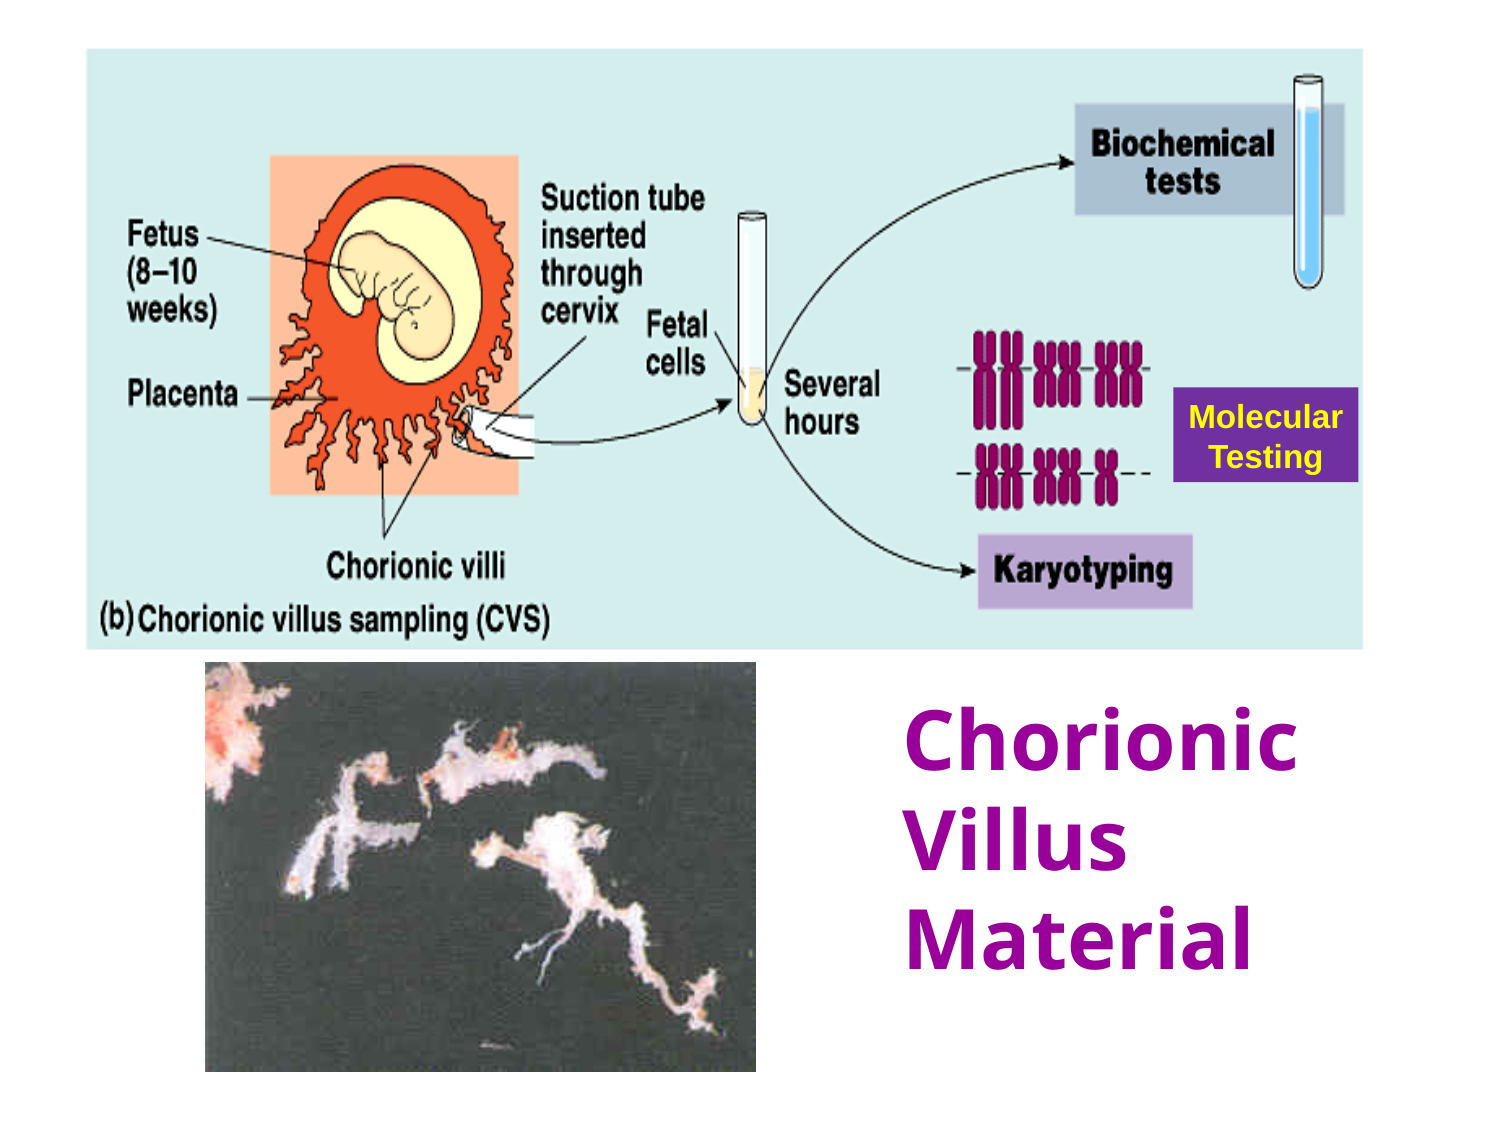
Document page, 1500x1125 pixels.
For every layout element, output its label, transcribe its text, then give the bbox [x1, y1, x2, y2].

text_box Chorionic Villus Material [887, 679, 1337, 995]
picture [74, 37, 1376, 651]
picture [205, 662, 756, 1072]
